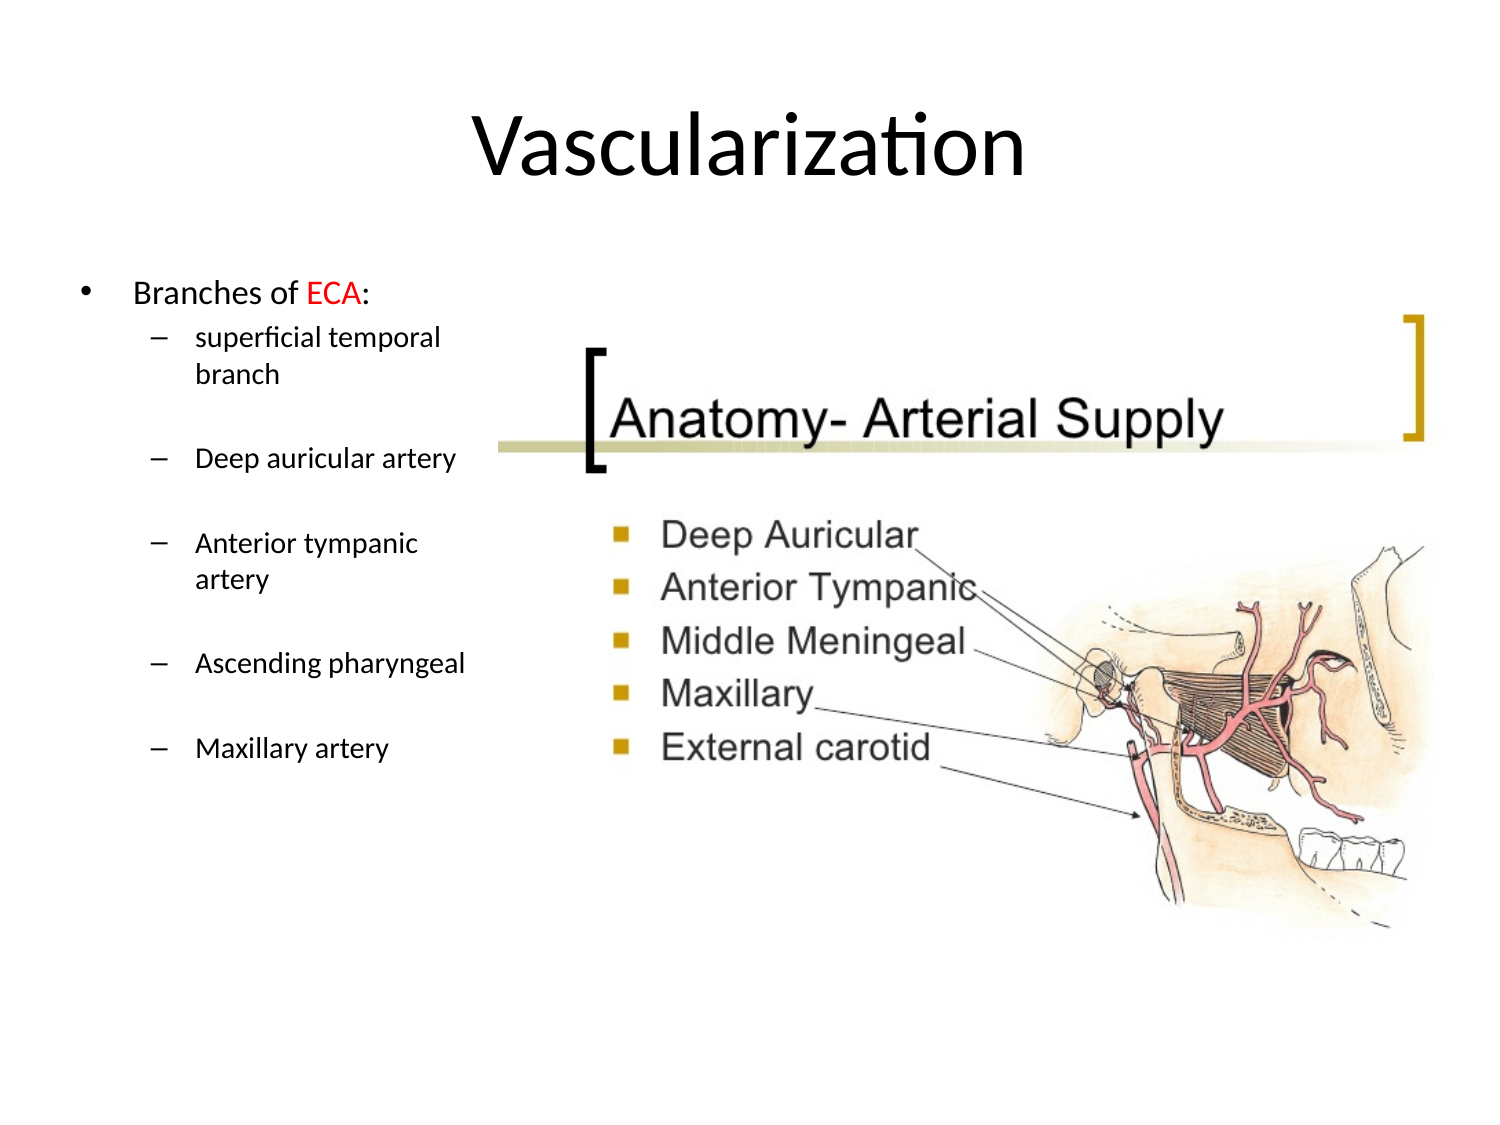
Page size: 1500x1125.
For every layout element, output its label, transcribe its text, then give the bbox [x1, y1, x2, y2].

title Vascularization [75, 45, 1425, 233]
picture [497, 290, 1500, 1043]
list Branches of ECA: superficial temporal branch Deep auricular artery Anterior tympanic artery Ascending pharyngeal Maxillary artery [64, 262, 491, 835]
